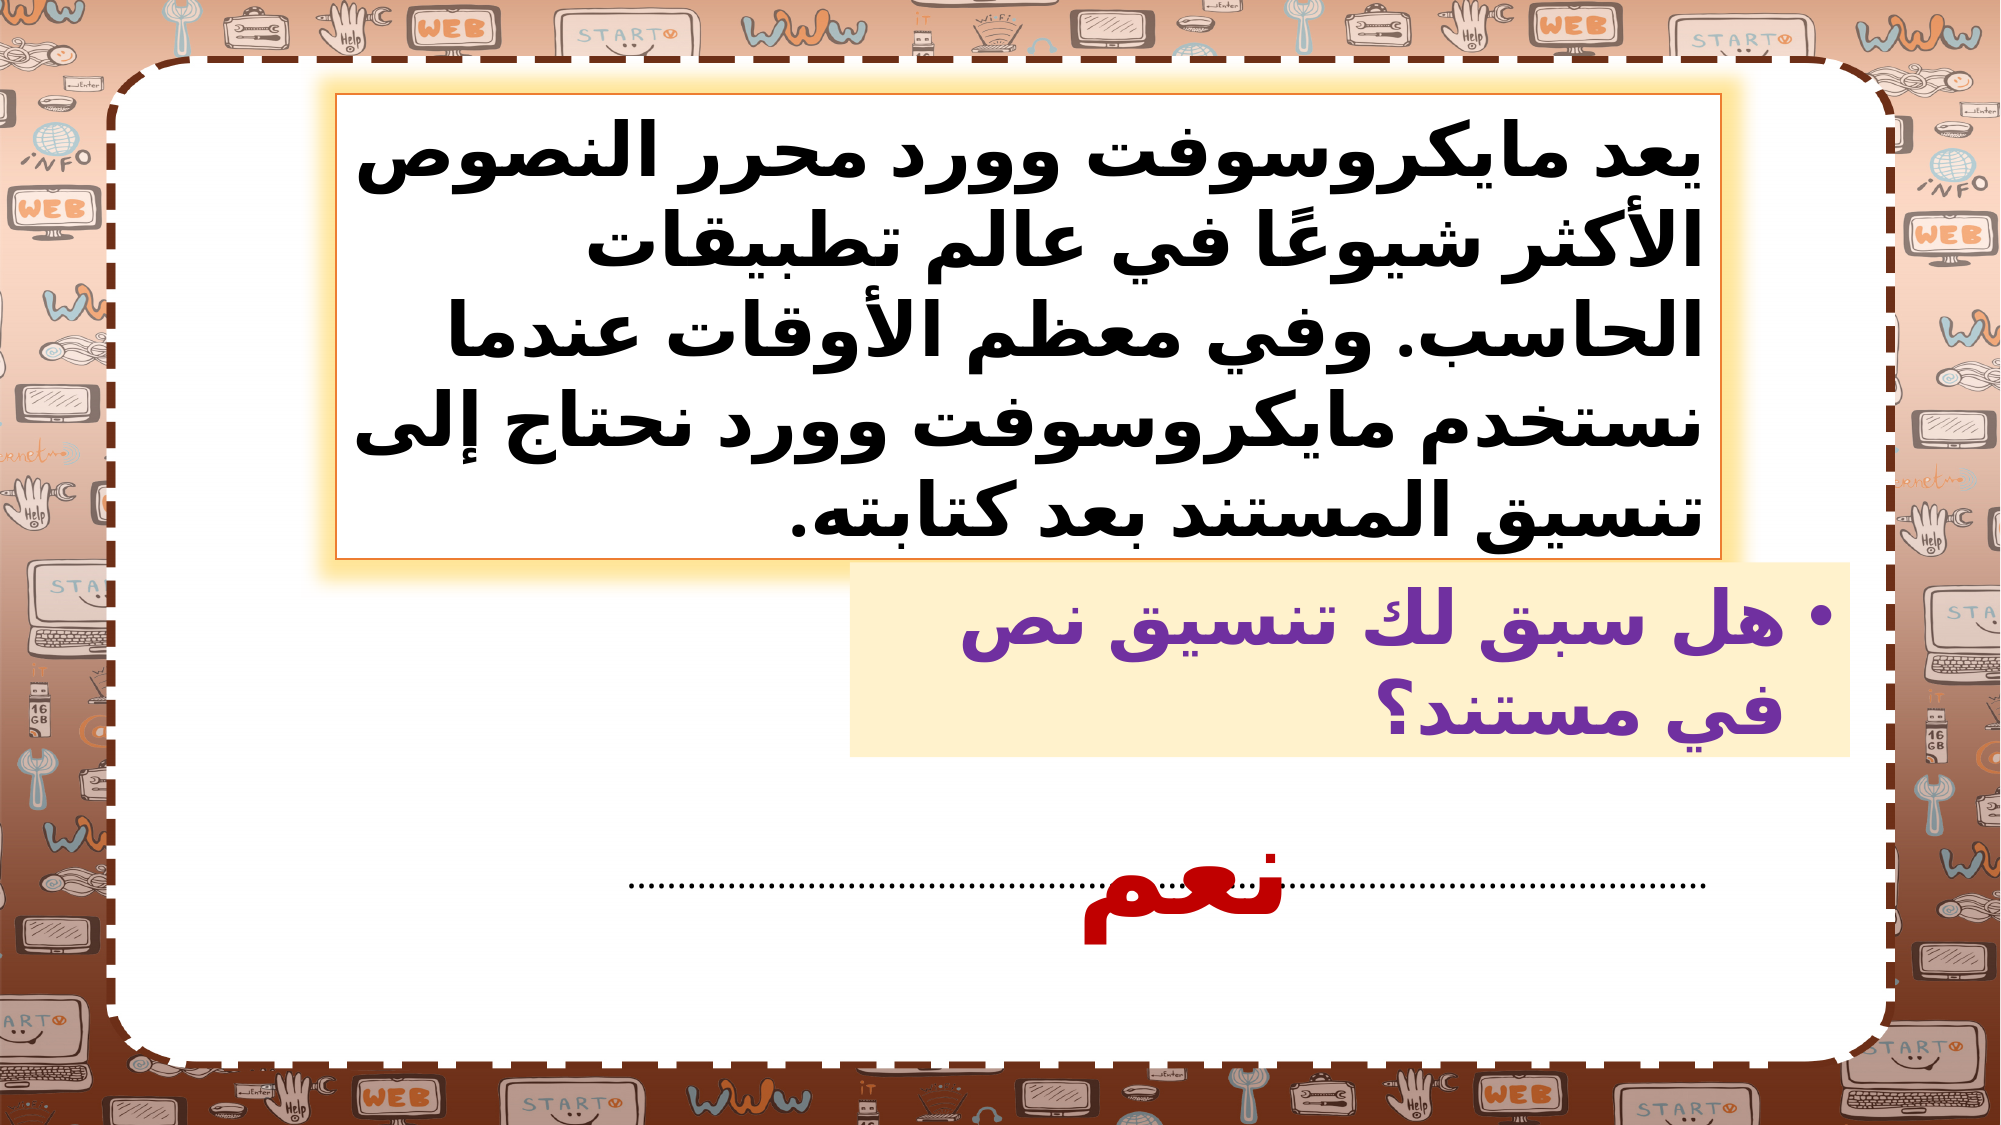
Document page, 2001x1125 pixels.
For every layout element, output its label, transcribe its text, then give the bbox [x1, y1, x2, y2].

text_box ............................................................................................................ [335, 844, 849, 904]
text_box نعم [849, 782, 1308, 947]
text_box ............................................................................................................ [1308, 844, 1722, 904]
text_box يعد مايكروسوفت وورد محرر النصوص الأكثر شيوعًا في عالم تطبيقات الحاسب. وفي معظم الأوقات عندما نستخدم مايكروسوفت وورد نحتاج إلى تنسيق المستند بعد كتابته. [335, 93, 1722, 560]
picture [0, 0, 2001, 1125]
text_box هل سبق لك تنسيق نص في مستند؟ [849, 562, 1850, 758]
